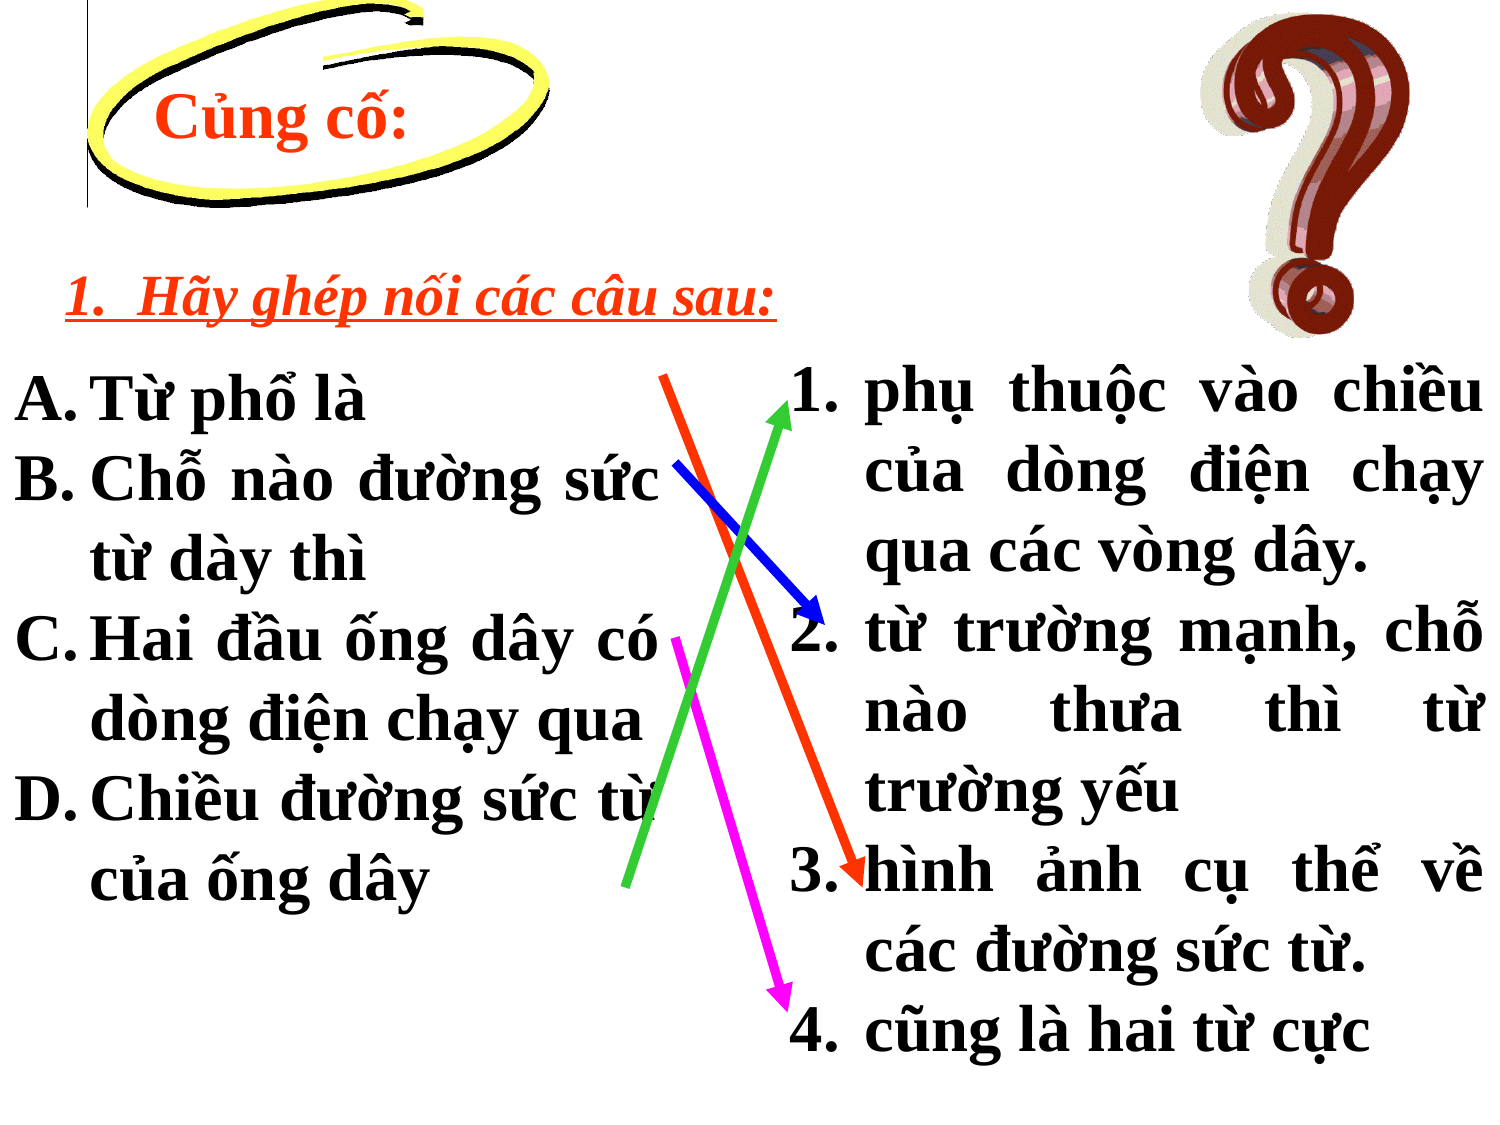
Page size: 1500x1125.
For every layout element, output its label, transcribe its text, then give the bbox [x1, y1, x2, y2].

text_box [734, 560, 864, 888]
text_box [624, 399, 790, 888]
text_box [743, 535, 826, 625]
text_box Từ phổ là Chỗ nào đường sức từ dày thì Hai đầu ống dây có dòng điện chạy qua Chiều đường sức từ của ống dây [0, 346, 675, 922]
text_box phụ thuộc vào chiều của dòng điện chạy qua các vòng dây. từ trường mạnh, chỗ nào thưa thì từ trường yếu hình ảnh cụ thể về các đường sức từ. cũng là hai từ cực [774, 337, 1500, 1072]
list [87, 0, 551, 209]
text_box [691, 690, 790, 1013]
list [1195, 12, 1410, 338]
text_box 1. Hãy ghép nối các câu sau: [49, 249, 1175, 335]
